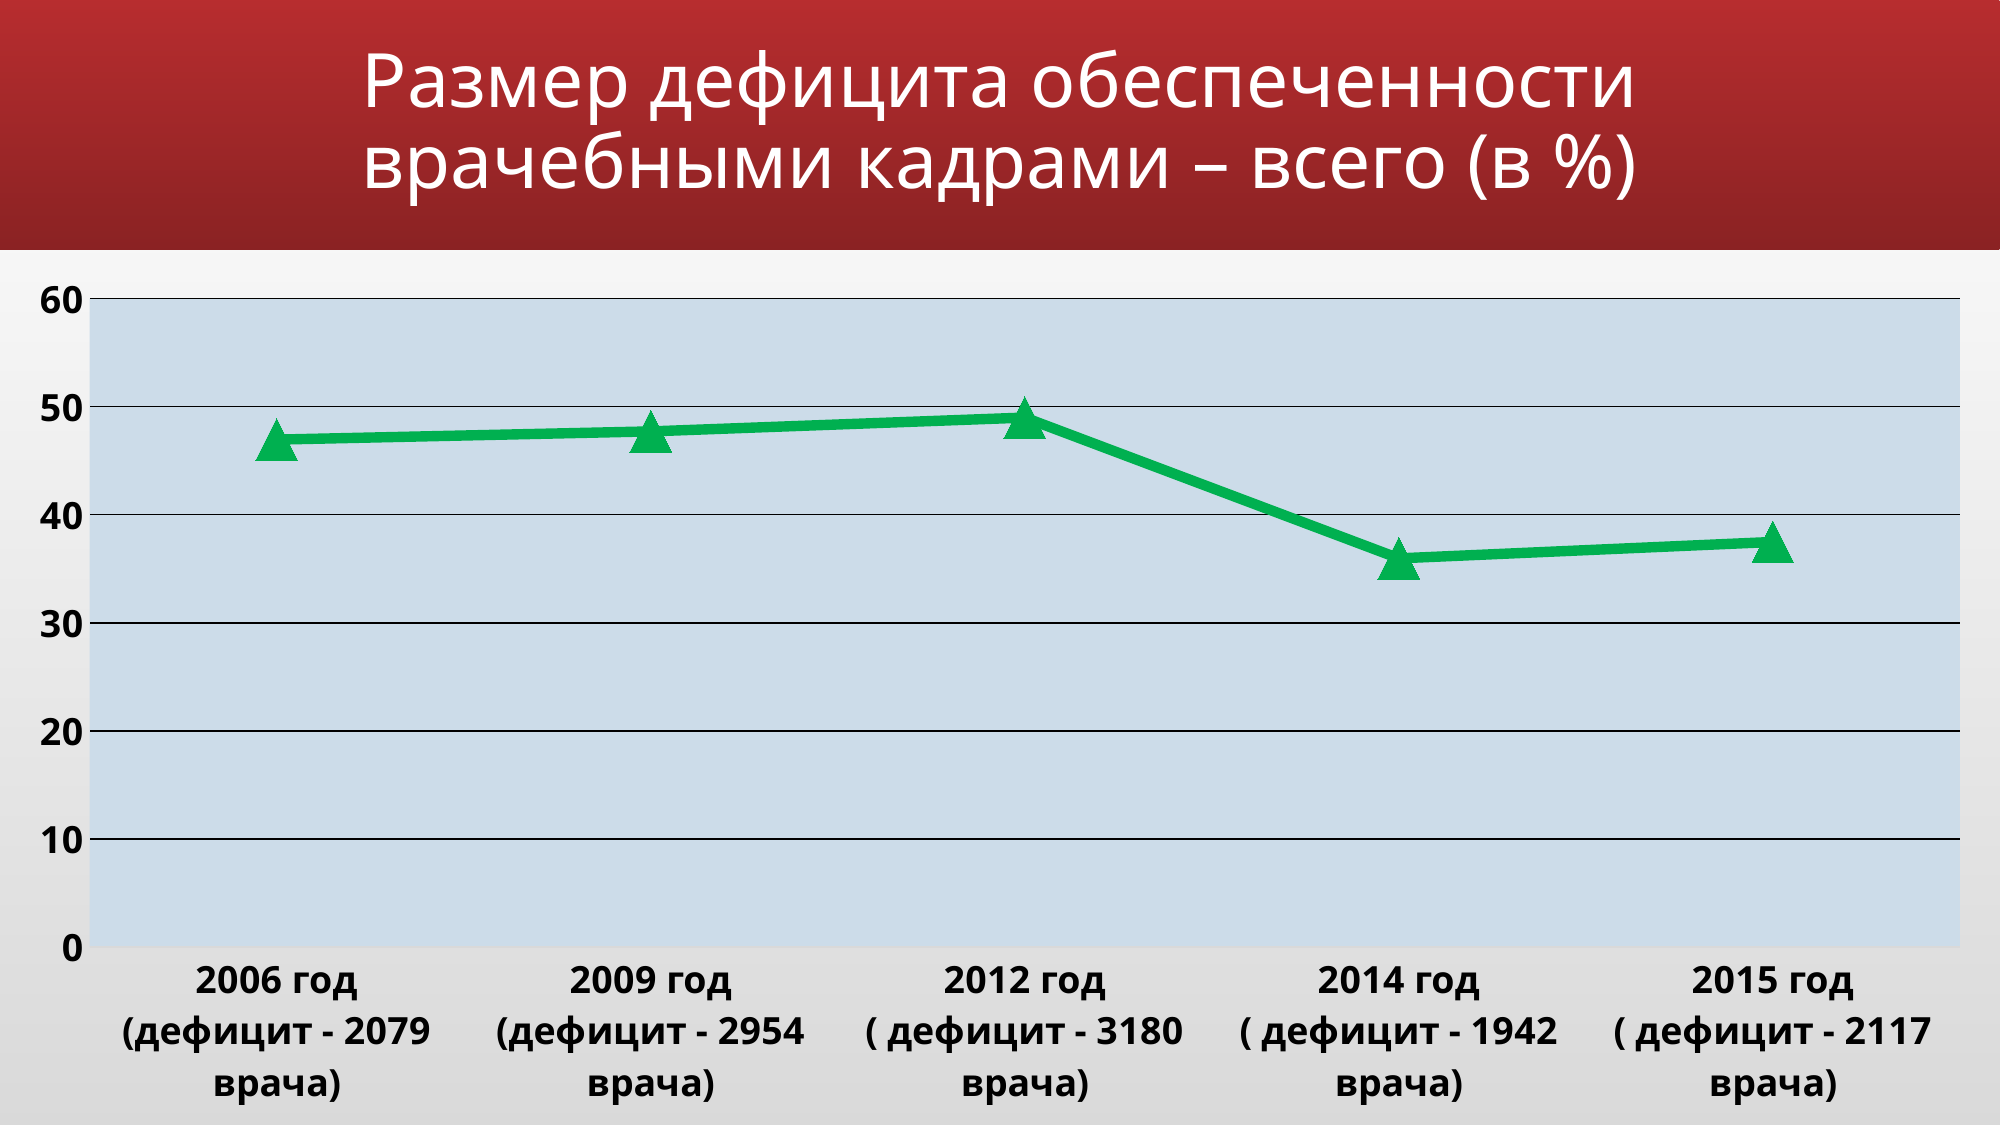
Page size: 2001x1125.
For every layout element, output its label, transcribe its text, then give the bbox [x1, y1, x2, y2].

chart [0, 255, 2000, 1125]
title Размер дефицита обеспеченности врачебными кадрами – всего (в %) [174, 16, 1825, 232]
